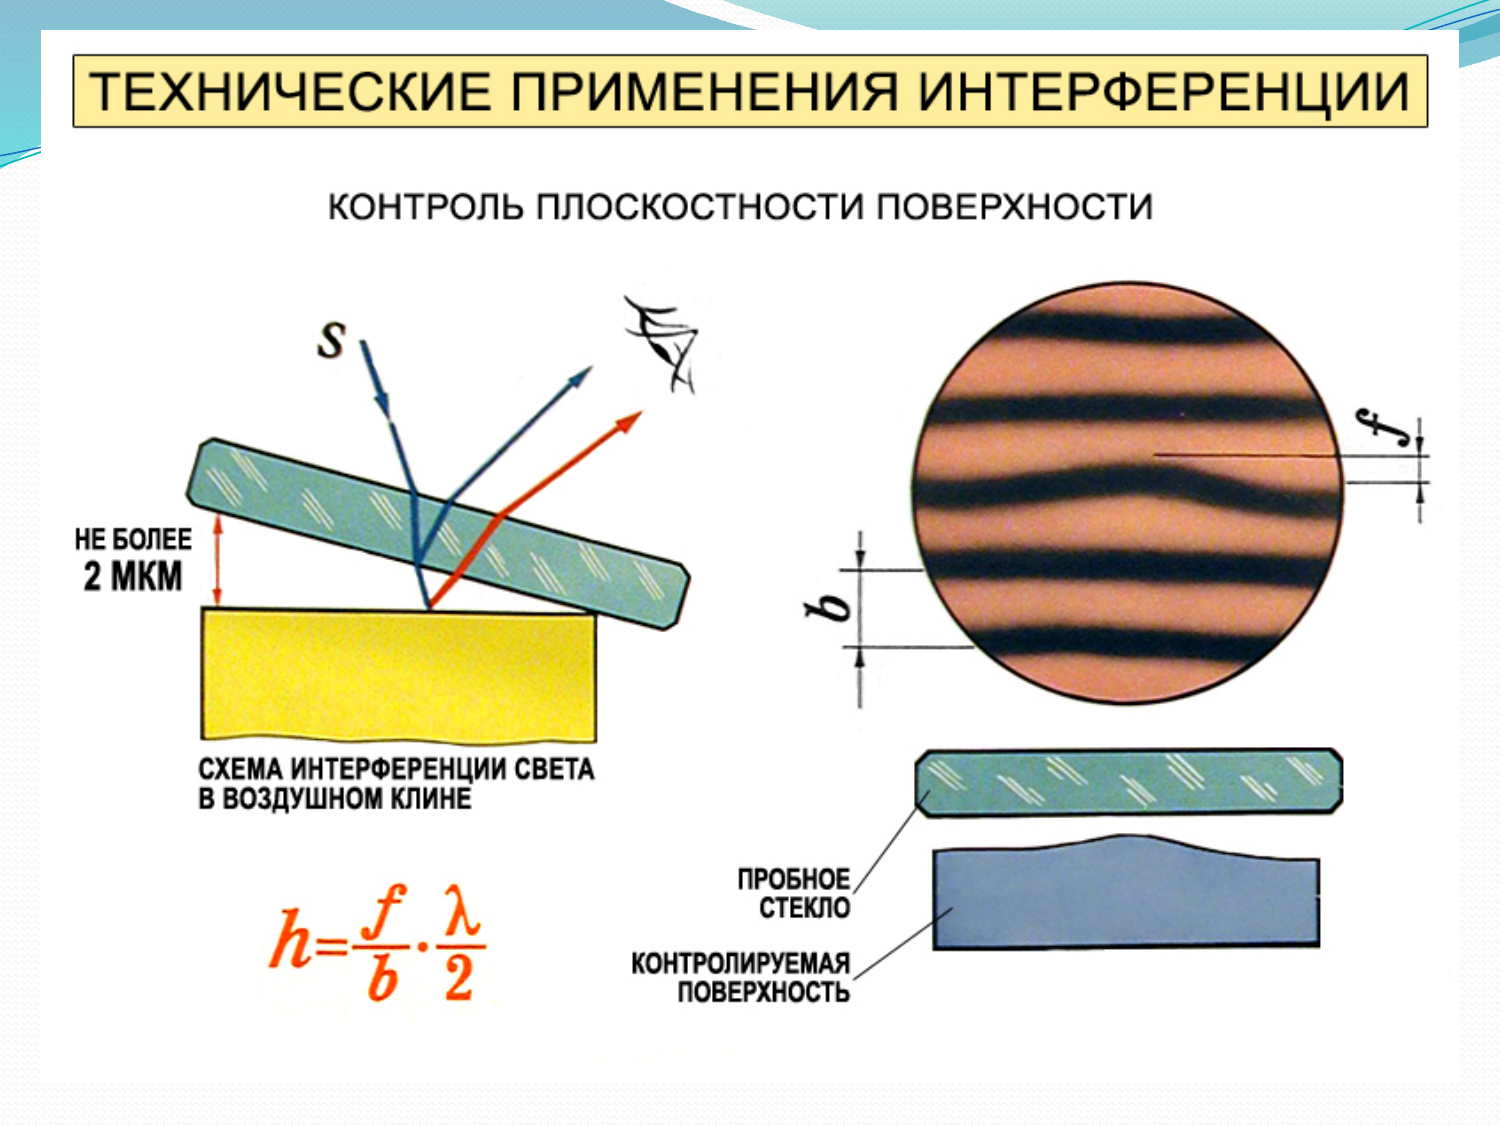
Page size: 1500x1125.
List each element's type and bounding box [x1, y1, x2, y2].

picture [40, 30, 1460, 1083]
